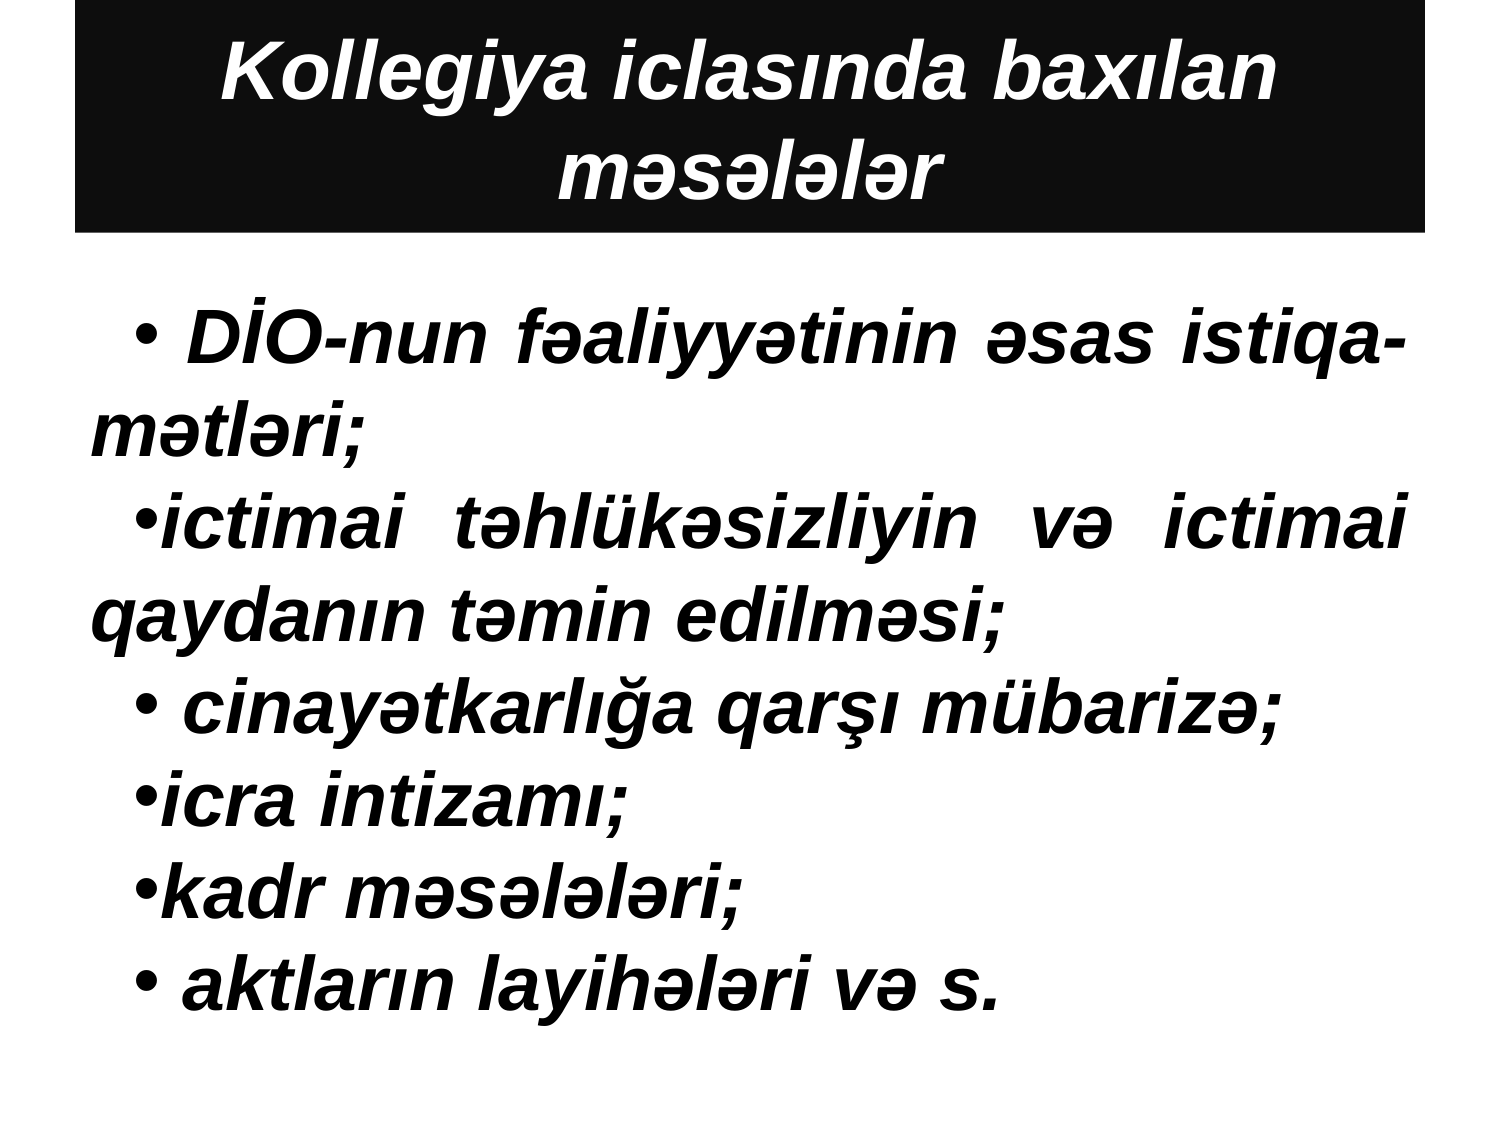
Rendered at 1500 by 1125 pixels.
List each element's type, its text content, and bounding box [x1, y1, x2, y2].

list DİO-nun fəaliyyətinin əsas istiqa-mətləri; ictimai təhlükəsizliyin və ictimai qaydanın təmin edilməsi; cinayətkarlığa qarşı mübarizə; icra intizamı; kadr məsələləri; aktların layihələri və s. [74, 278, 1426, 1059]
title Kollegiya iclasında baxılan məsələlər [74, 0, 1426, 233]
